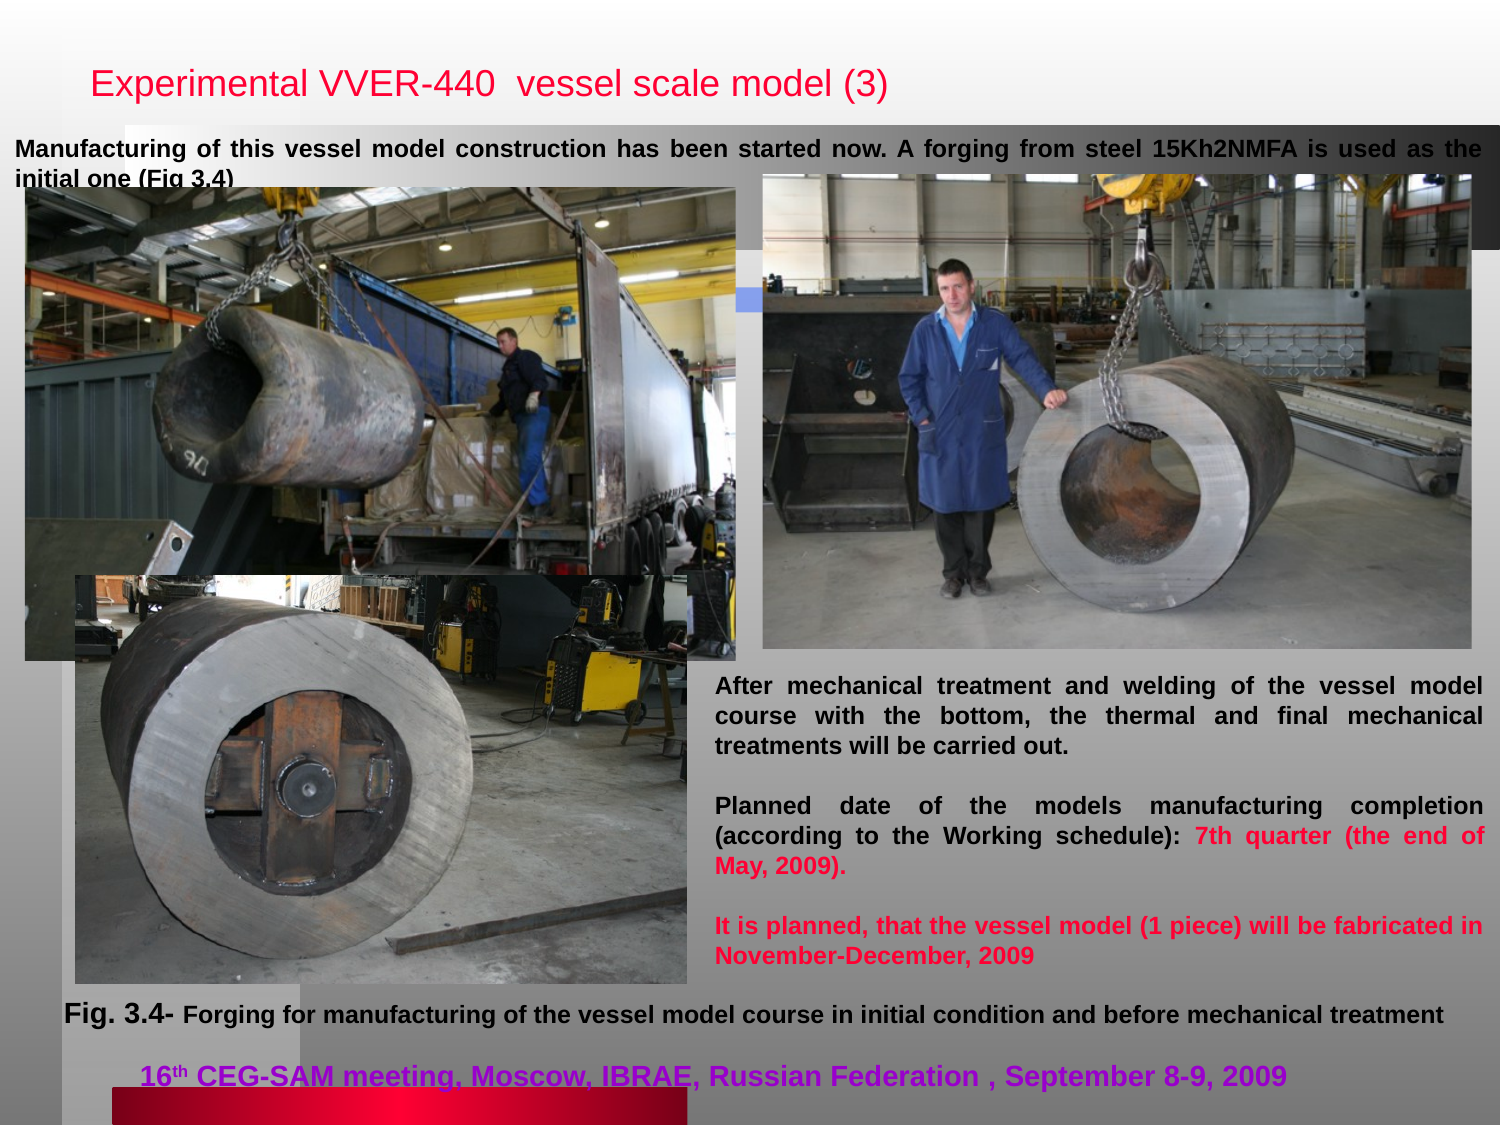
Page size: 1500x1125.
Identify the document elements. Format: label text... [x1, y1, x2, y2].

text_box 16th CEG-SAM meeting, Moscow, IBRAE, Russian Federation , September 8-9, 2009 [124, 1049, 1338, 1100]
text_box After mechanical treatment and welding of the vessel model course with the bottom, the thermal and final mechanical treatments will be carried out. Planned date of the models manufacturing completion (according to the Working schedule): 7th quarter (the end of May, 2009). It is planned, that the vessel model (1 piece) will be fabricated in November-December, 2009 [699, 662, 1500, 977]
text_box Fig. 3.4- Forging for manufacturing of the vessel model course in initial condition and before mechanical treatment [49, 987, 1462, 1038]
text_box Manufacturing of this vessel model construction has been started now. A forging from steel 15Kh2NMFA is used as the initial one (Fig 3.4) [0, 124, 1500, 200]
title Experimental VVER-440 vessel scale model (3) [75, 37, 1350, 124]
picture [24, 187, 736, 985]
picture [762, 174, 1473, 650]
